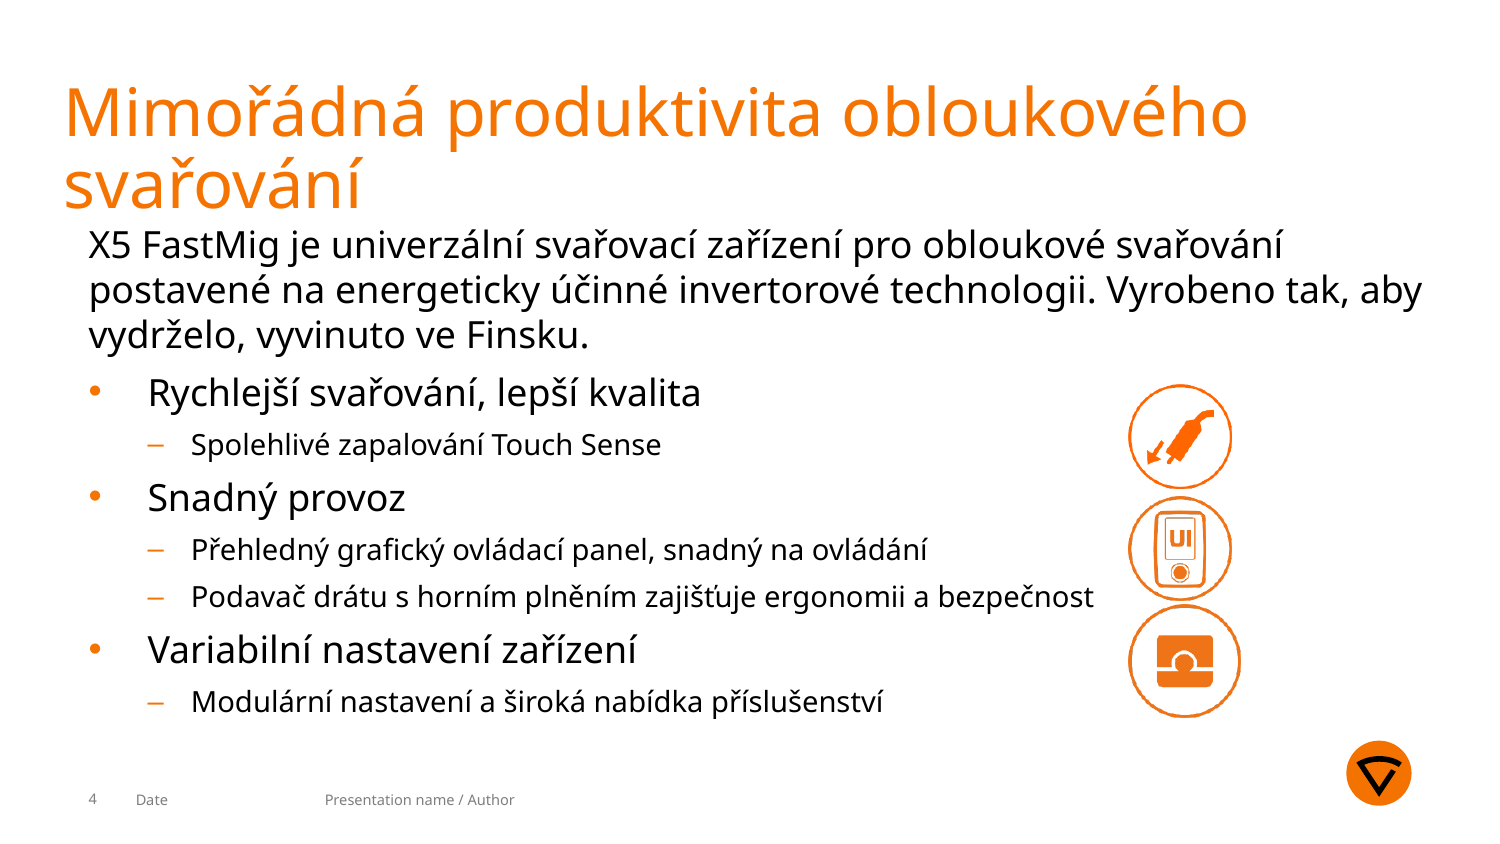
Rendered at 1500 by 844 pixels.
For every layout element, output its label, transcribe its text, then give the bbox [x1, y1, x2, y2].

list X5 FastMig je univerzální svařovací zařízení pro obloukové svařování postavené na energeticky účinné invertorové technologii. Vyrobeno tak, aby vydrželo, vyvinuto ve Finsku. Rychlejší svařování, lepší kvalita Spolehlivé zapalování Touch Sense Snadný provoz Přehledný grafický ovládací panel, snadný na ovládání Podavač drátu s horním plněním zajišťuje ergonomii a bezpečnost Variabilní nastavení zařízení Modulární nastavení a široká nabídka příslušenství [88, 221, 1447, 729]
picture [1127, 384, 1233, 489]
picture [1127, 496, 1233, 601]
footer Presentation name / Author [324, 788, 1317, 812]
slide_number Date [136, 788, 324, 812]
slide_number 4 [88, 788, 136, 812]
picture [1127, 604, 1241, 718]
title Mimořádná produktivita obloukového svařování [64, 79, 1500, 186]
